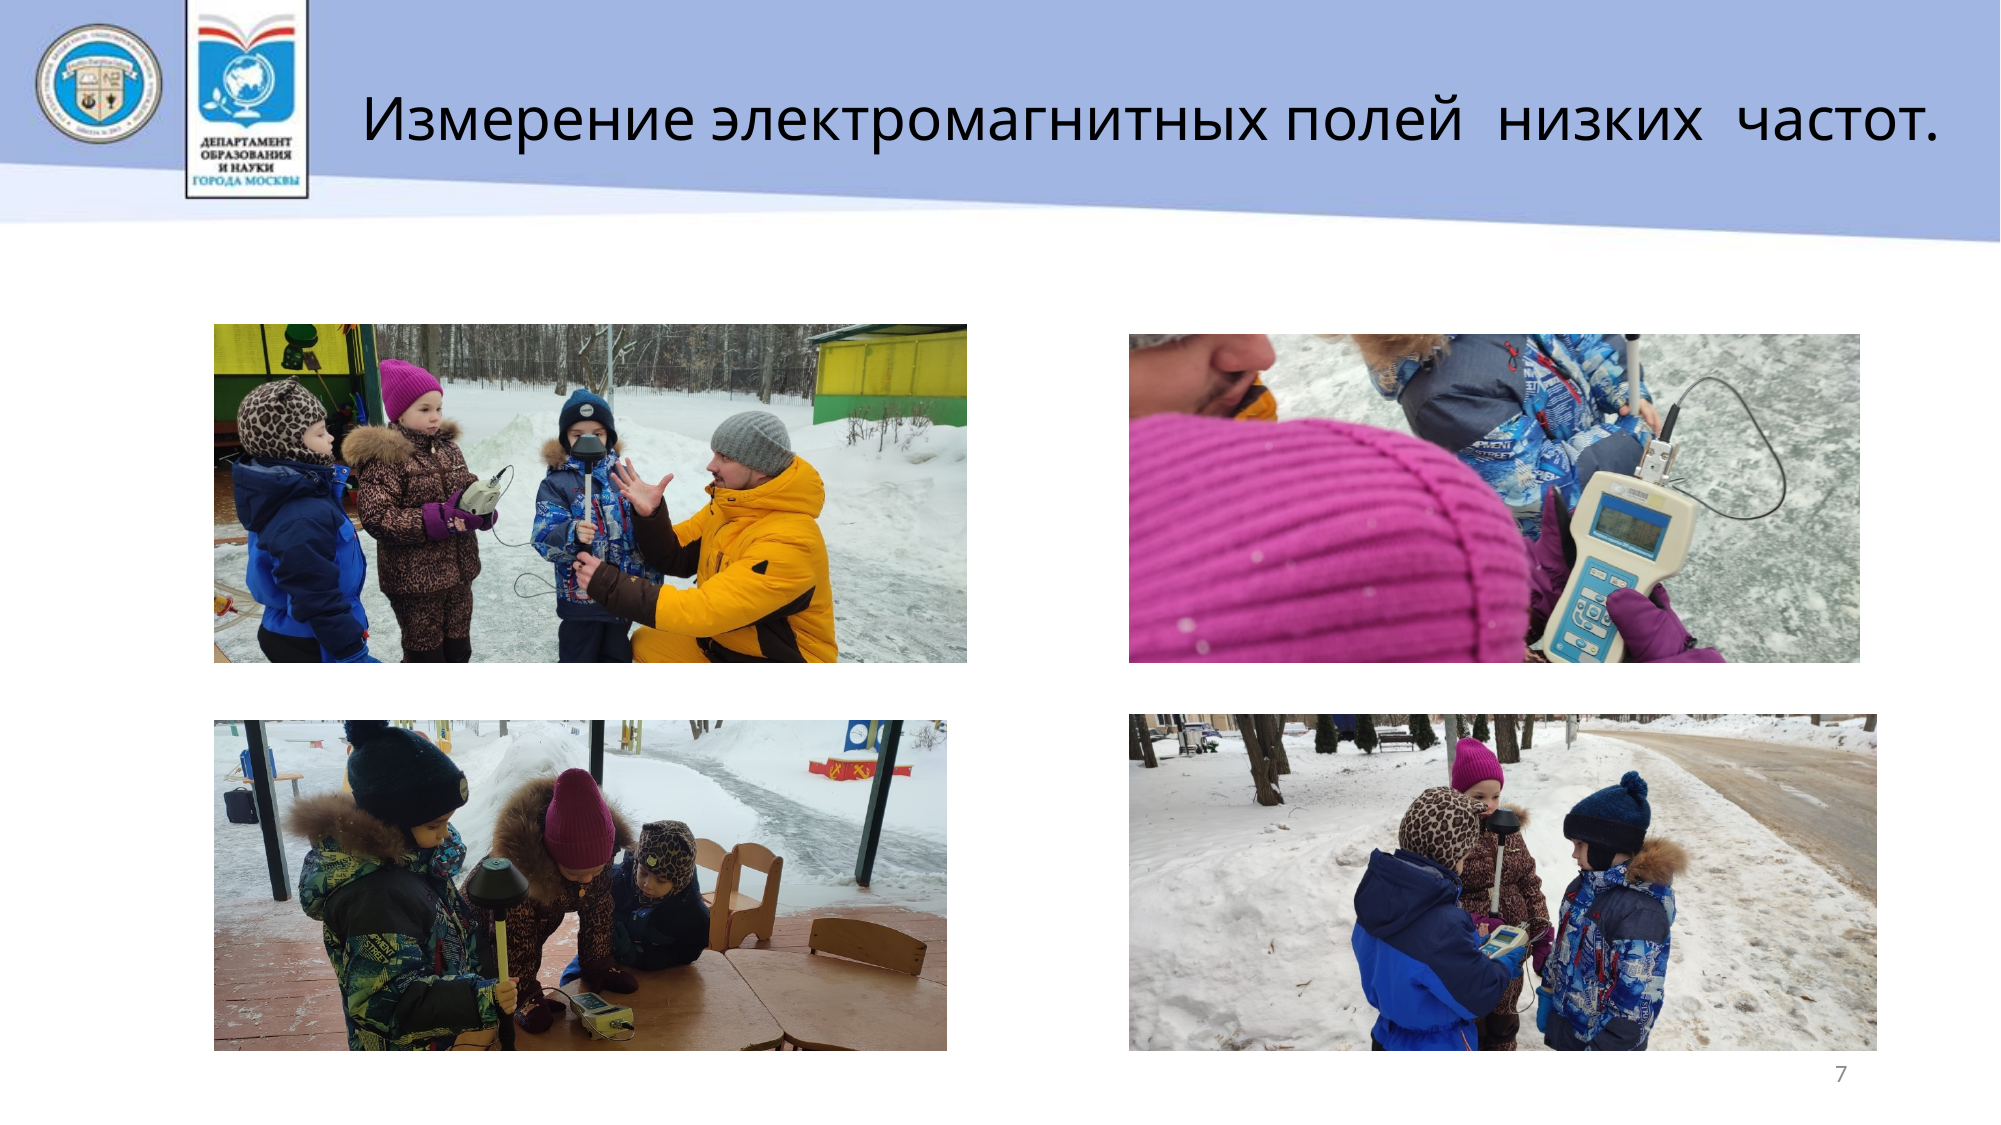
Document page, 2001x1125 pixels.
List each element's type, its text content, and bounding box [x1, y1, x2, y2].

title Измерение электромагнитных полей низких частот. [145, 32, 2000, 194]
slide_number 7 [1412, 1051, 1863, 1103]
picture [0, 0, 2001, 1125]
